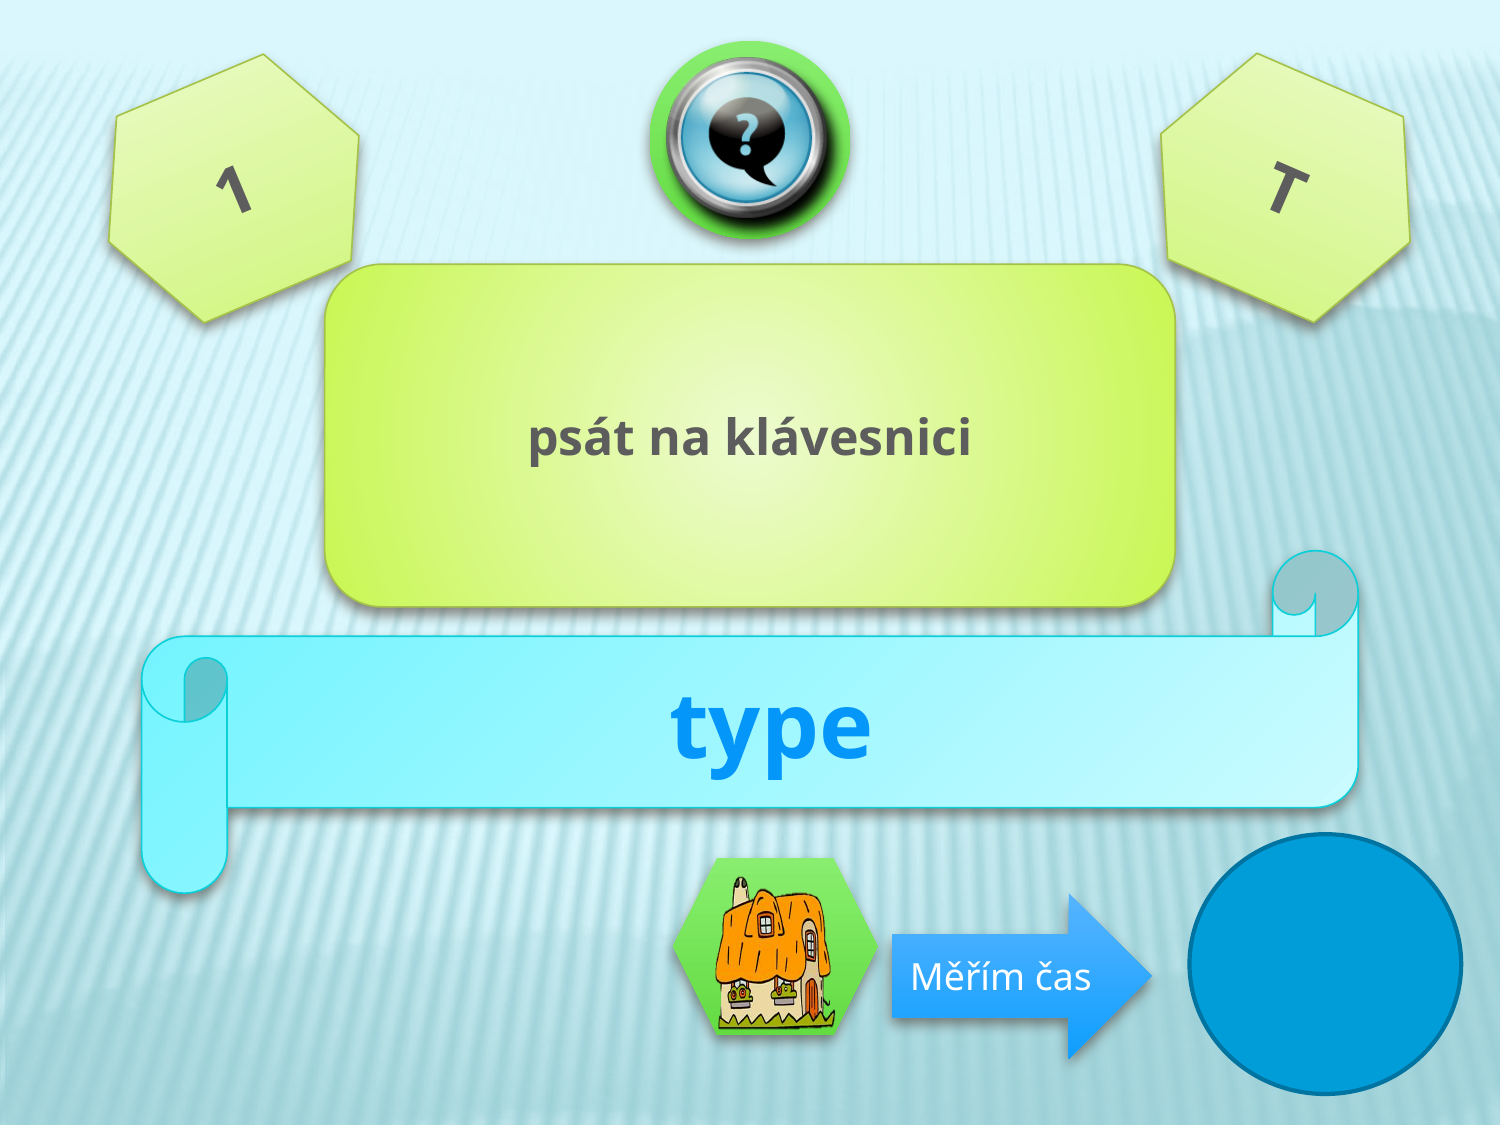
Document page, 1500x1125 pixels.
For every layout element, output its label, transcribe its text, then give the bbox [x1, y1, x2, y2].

text_box type [140, 549, 1360, 895]
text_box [649, 40, 851, 242]
text_box Měřím čas [891, 893, 1152, 1059]
text_box T [1160, 52, 1411, 324]
text_box 1 [107, 53, 360, 324]
text_box psát na klávesnici [323, 263, 1177, 608]
text_box [1187, 832, 1464, 1097]
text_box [672, 857, 878, 1040]
